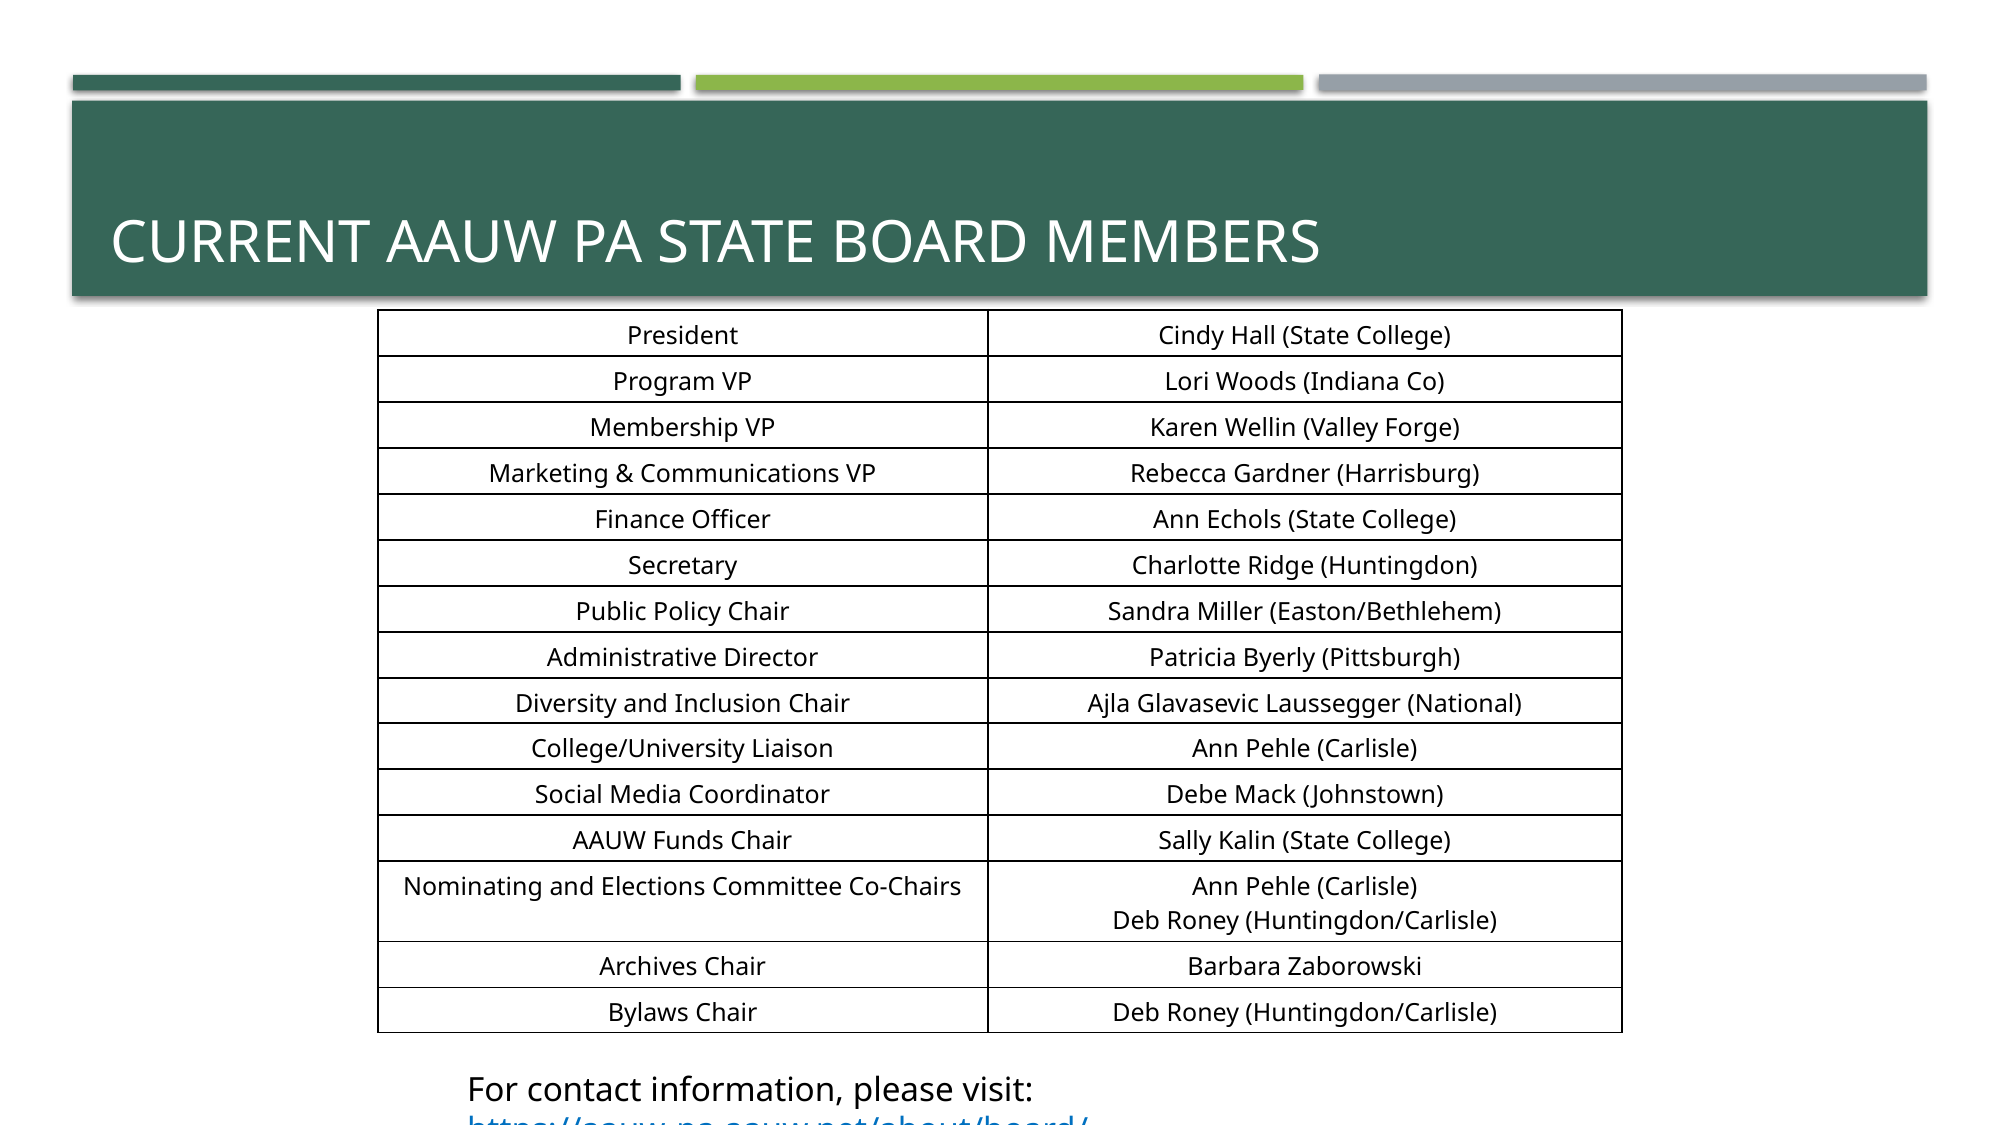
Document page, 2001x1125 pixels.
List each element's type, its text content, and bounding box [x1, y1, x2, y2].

table_cell Rebecca Gardner (Harrisburg) [989, 449, 1621, 493]
table_cell Archives Chair [379, 942, 987, 987]
table_cell Ann Pehle (Carlisle) [989, 724, 1621, 768]
table_cell Debe Mack (Johnstown) [989, 770, 1621, 814]
table_cell Ann Echols (State College) [989, 495, 1621, 539]
table_cell Membership VP [379, 403, 987, 447]
table_cell Public Policy Chair [379, 587, 987, 631]
table_cell Sally Kalin (State College) [989, 816, 1621, 860]
title Current aauw pa state board members [95, 115, 1905, 282]
table_cell Sandra Miller (Easton/Bethlehem) [989, 587, 1621, 631]
table_cell Bylaws Chair [379, 988, 987, 1032]
table_header Cindy Hall (State College) [989, 311, 1621, 355]
table_cell AAUW Funds Chair [379, 816, 987, 860]
table_cell Diversity and Inclusion Chair [379, 679, 987, 722]
table_cell Lori Woods (Indiana Co) [989, 357, 1621, 401]
table_cell Nominating and Elections Committee Co-Chairs [379, 862, 987, 941]
table_cell Patricia Byerly (Pittsburgh) [989, 633, 1621, 677]
table_cell Charlotte Ridge (Huntingdon) [989, 541, 1621, 585]
table_header President [379, 311, 987, 355]
text_box For contact information, please visit: https://aauw-pa.aauw.net/about/board/ [452, 1060, 1548, 1125]
table_cell College/University Liaison [379, 724, 987, 768]
table_cell Program VP [379, 357, 987, 401]
table_cell Barbara Zaborowski [989, 942, 1621, 987]
table_cell Deb Roney (Huntingdon/Carlisle) [989, 988, 1621, 1032]
table_cell Karen Wellin (Valley Forge) [989, 403, 1621, 447]
table_cell Secretary [379, 541, 987, 585]
table_cell Administrative Director [379, 633, 987, 677]
table_cell Marketing & Communications VP [379, 449, 987, 493]
table_cell Social Media Coordinator [379, 770, 987, 814]
table_cell Ann Pehle (Carlisle) Deb Roney (Huntingdon/Carlisle) [989, 862, 1621, 941]
table_cell Finance Officer [379, 495, 987, 539]
table_cell Ajla Glavasevic Laussegger (National) [989, 679, 1621, 722]
